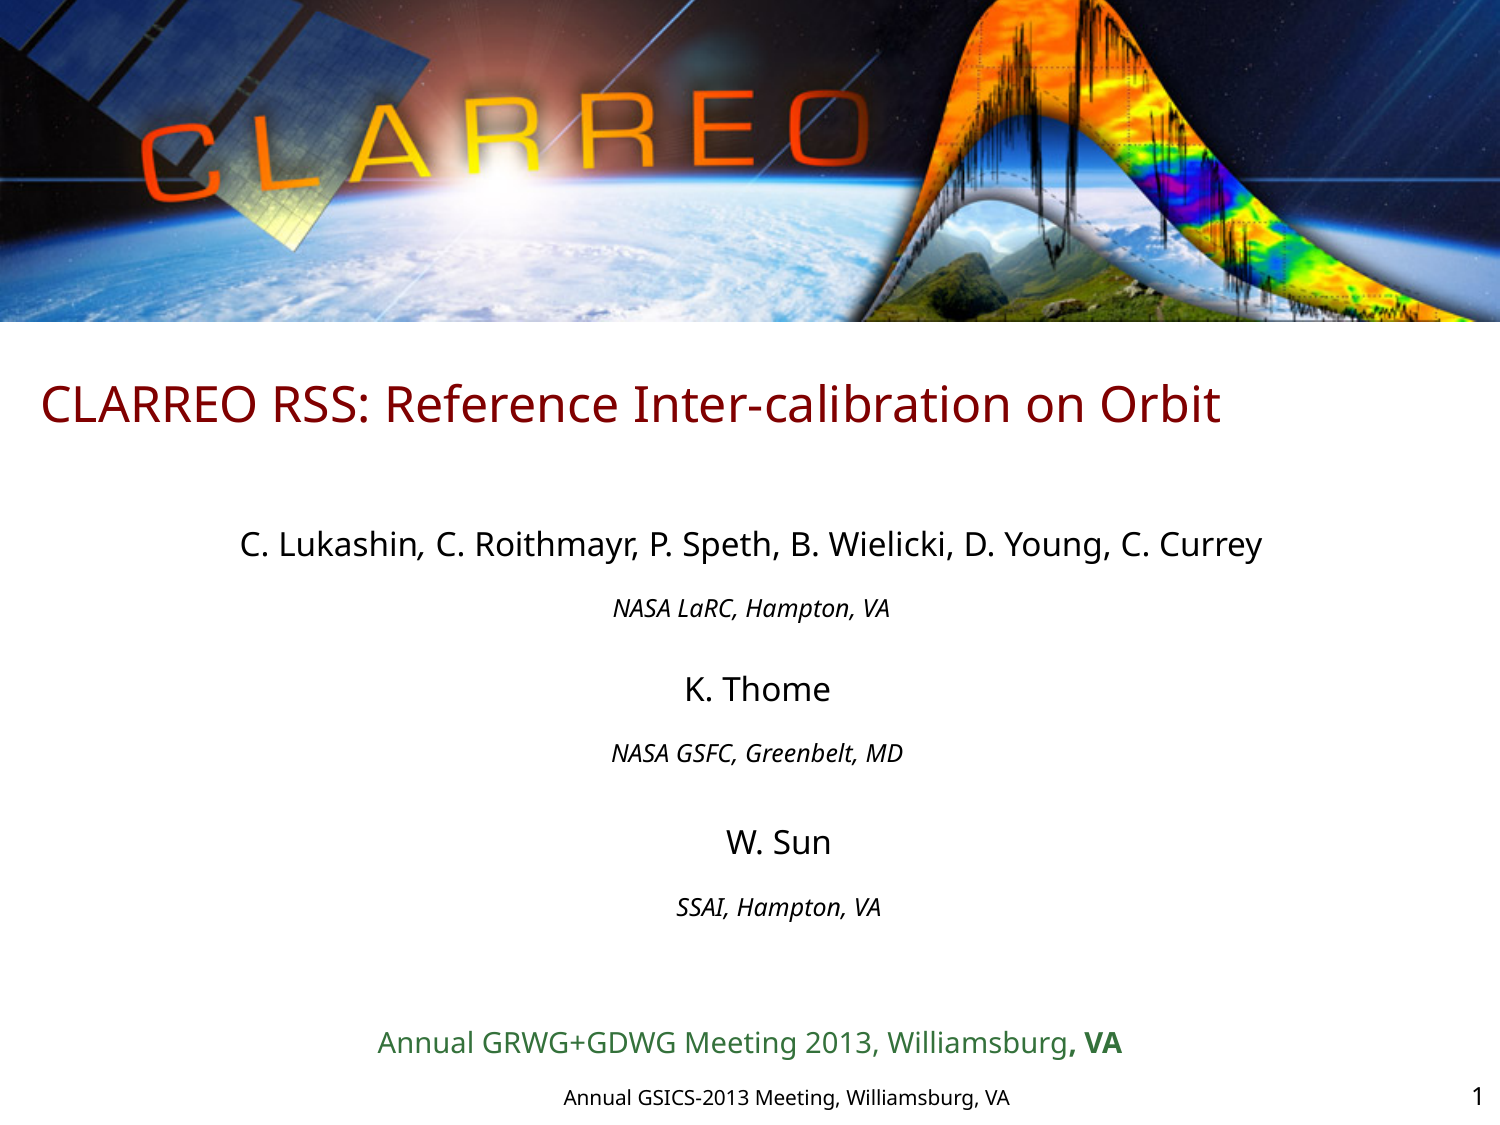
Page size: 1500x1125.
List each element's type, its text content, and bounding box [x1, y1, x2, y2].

picture [0, 0, 1500, 322]
title CLARREO RSS: Reference Inter-calibration on Orbit [25, 365, 1476, 473]
text_box C. Lukashin, C. Roithmayr, P. Speth, B. Wielicki, D. Young, C. Currey NASA LaRC, Hampton, VA [53, 515, 1450, 631]
text_box W. Sun SSAI, Hampton, VA [81, 813, 1477, 929]
text_box K. Thome NASA GSFC, Greenbelt, MD [59, 660, 1456, 775]
text_box Annual GRWG+GDWG Meeting 2013, Williamsburg, VA [74, 997, 1425, 1086]
